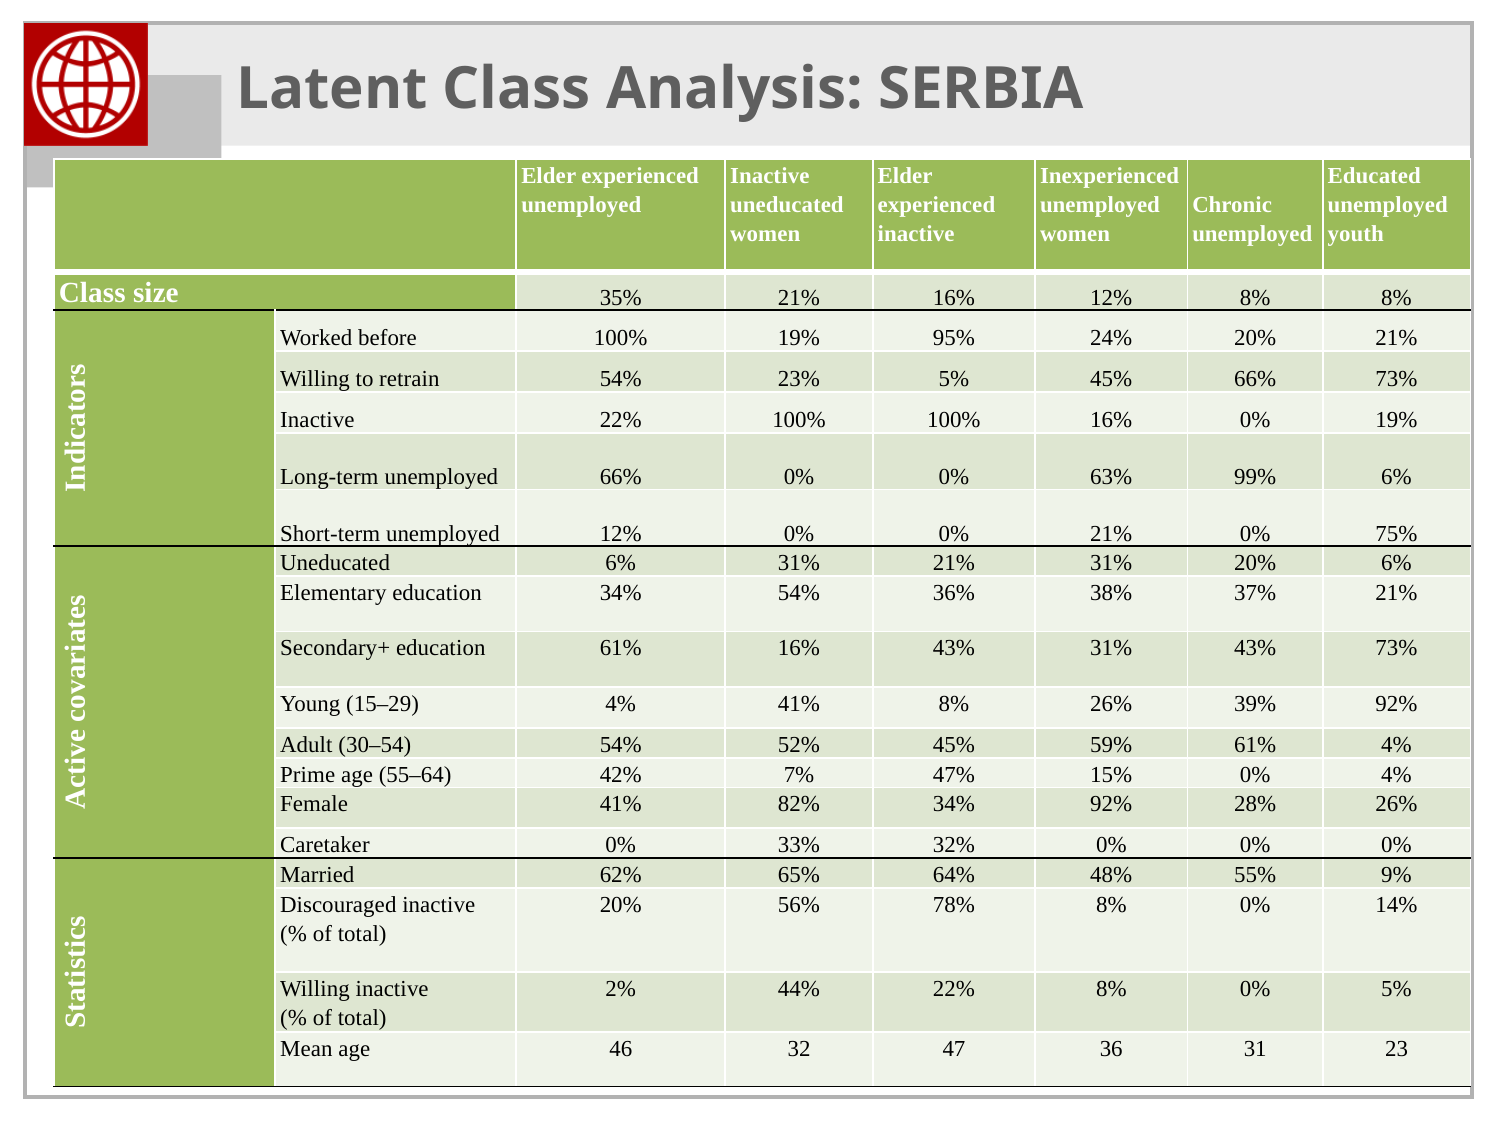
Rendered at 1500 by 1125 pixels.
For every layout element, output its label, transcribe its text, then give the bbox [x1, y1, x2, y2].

table_cell 47% [874, 759, 1034, 787]
table_cell 15% [1036, 759, 1187, 787]
table_cell 39% [1188, 688, 1322, 727]
table_cell 6% [1324, 547, 1470, 575]
table_cell 31 [1188, 1033, 1322, 1086]
table_cell 33% [726, 829, 872, 857]
table_cell Inactive [276, 393, 515, 432]
table_cell 61% [1188, 729, 1322, 757]
table_cell 31% [726, 547, 872, 575]
table_cell Elementary education [276, 577, 515, 631]
table_cell 0% [1036, 829, 1187, 857]
table_cell 99% [1188, 434, 1322, 489]
table_cell 22% [517, 393, 724, 432]
table_cell 16% [726, 632, 872, 686]
table_cell 54% [726, 577, 872, 631]
table_cell 75% [1324, 490, 1470, 545]
table_cell Indicators [55, 311, 274, 545]
table_cell Uneducated [276, 547, 515, 575]
table_cell 31% [1036, 632, 1187, 686]
table_cell Mean age [276, 1033, 515, 1086]
table_header [55, 160, 515, 269]
table_cell Secondary+ education [276, 632, 515, 686]
table_cell 55% [1188, 859, 1322, 887]
table_cell 0% [1188, 829, 1322, 857]
table_cell 34% [517, 577, 724, 631]
table_cell Active covariates [55, 547, 274, 857]
table_cell 8% [1324, 275, 1470, 309]
table_cell 82% [726, 788, 872, 827]
table_cell 45% [874, 729, 1034, 757]
table_cell 12% [1036, 275, 1187, 309]
table_cell Worked before [276, 311, 515, 350]
table_cell Willing to retrain [276, 352, 515, 391]
table_cell Long-term unemployed [276, 434, 515, 489]
table_cell 8% [874, 688, 1034, 727]
table_cell 0% [1324, 829, 1470, 857]
table_cell 0% [1188, 490, 1322, 545]
table_cell 92% [1324, 688, 1470, 727]
table_cell 26% [1324, 788, 1470, 827]
table_cell 65% [726, 859, 872, 887]
table_cell 32% [874, 829, 1034, 857]
table_cell 37% [1188, 577, 1322, 631]
table_cell 16% [874, 275, 1034, 309]
table_header Educated unemployed youth [1324, 160, 1470, 269]
table_cell 47 [874, 1033, 1034, 1086]
table_cell 0% [874, 434, 1034, 489]
table_cell 36% [874, 577, 1034, 631]
table_cell Adult (30–54) [276, 729, 515, 757]
table_cell 66% [1188, 352, 1322, 391]
table_cell Young (15–29) [276, 688, 515, 727]
table_cell 41% [726, 688, 872, 727]
table_header Inactive uneducated women [726, 160, 872, 269]
table_cell 21% [1324, 311, 1470, 350]
table_cell 4% [1324, 729, 1470, 757]
table_cell 100% [874, 393, 1034, 432]
table_cell 0% [1188, 759, 1322, 787]
table_cell 61% [517, 632, 724, 686]
table_cell 8% [1188, 275, 1322, 309]
table_cell 34% [874, 788, 1034, 827]
table_cell 2% [517, 973, 724, 1031]
table_cell 8% [1036, 889, 1187, 971]
table_cell 35% [517, 275, 724, 309]
table_cell 31% [1036, 547, 1187, 575]
table_cell 100% [517, 311, 724, 350]
table_header Inexperienced unemployed women [1036, 160, 1187, 269]
table_cell 16% [1036, 393, 1187, 432]
table_cell 0% [1188, 889, 1322, 971]
table_cell Female [276, 788, 515, 827]
table_cell 20% [1188, 311, 1322, 350]
table_cell 45% [1036, 352, 1187, 391]
table_cell 23 [1324, 1033, 1470, 1086]
table_cell 21% [1036, 490, 1187, 545]
table_cell 54% [517, 729, 724, 757]
table_cell 23% [726, 352, 872, 391]
table_cell 0% [726, 434, 872, 489]
table_cell 43% [874, 632, 1034, 686]
table_header Chronic unemployed [1188, 160, 1322, 269]
table_cell 5% [874, 352, 1034, 391]
table_cell 38% [1036, 577, 1187, 631]
table_cell 95% [874, 311, 1034, 350]
table_cell Caretaker [276, 829, 515, 857]
table_cell 32 [726, 1033, 872, 1086]
table_cell 14% [1324, 889, 1470, 971]
table_cell 6% [517, 547, 724, 575]
table_cell 62% [517, 859, 724, 887]
table_cell 43% [1188, 632, 1322, 686]
table_cell 7% [726, 759, 872, 787]
table_cell Prime age (55–64) [276, 759, 515, 787]
table_cell 59% [1036, 729, 1187, 757]
table_cell 41% [517, 788, 724, 827]
table_cell Statistics [55, 859, 274, 1086]
table_cell 19% [726, 311, 872, 350]
picture [24, 23, 148, 146]
table_cell 26% [1036, 688, 1187, 727]
table_cell 24% [1036, 311, 1187, 350]
table_header Elder experienced inactive [874, 160, 1034, 269]
table_cell 0% [1188, 393, 1322, 432]
table_cell 0% [1188, 973, 1322, 1031]
table_cell 19% [1324, 393, 1470, 432]
table_cell 6% [1324, 434, 1470, 489]
table_cell 78% [874, 889, 1034, 971]
table_cell 4% [1324, 759, 1470, 787]
table_cell 8% [1036, 973, 1187, 1031]
table_cell 100% [726, 393, 872, 432]
table_cell Married [276, 859, 515, 887]
table_cell 12% [517, 490, 724, 545]
table_cell 63% [1036, 434, 1187, 489]
table_cell Discouraged inactive (% of total) [276, 889, 515, 971]
table_cell 54% [517, 352, 724, 391]
table_cell 73% [1324, 352, 1470, 391]
table_header Elder experienced unemployed [517, 160, 724, 269]
table_cell 64% [874, 859, 1034, 887]
table_cell 20% [517, 889, 724, 971]
table_cell Short-term unemployed [276, 490, 515, 545]
table_cell Willing inactive (% of total) [276, 973, 515, 1031]
table_cell 48% [1036, 859, 1187, 887]
table_cell 0% [874, 490, 1034, 545]
table_cell 20% [1188, 547, 1322, 575]
table_cell Class size [55, 275, 515, 309]
table_cell 52% [726, 729, 872, 757]
table_cell 5% [1324, 973, 1470, 1031]
table_cell 73% [1324, 632, 1470, 686]
table_cell 92% [1036, 788, 1187, 827]
table_cell 22% [874, 973, 1034, 1031]
table_cell 46 [517, 1033, 724, 1086]
table_cell 42% [517, 759, 724, 787]
table_cell 28% [1188, 788, 1322, 827]
table_cell 0% [517, 829, 724, 857]
table_cell 21% [1324, 577, 1470, 631]
table_cell 0% [726, 490, 872, 545]
table_cell 36 [1036, 1033, 1187, 1086]
table_cell 4% [517, 688, 724, 727]
table_cell 9% [1324, 859, 1470, 887]
table_cell 21% [726, 275, 872, 309]
table_cell 66% [517, 434, 724, 489]
table_cell 56% [726, 889, 872, 971]
title Latent Class Analysis: SERBIA [221, 23, 1416, 147]
table_cell 44% [726, 973, 872, 1031]
table_cell 21% [874, 547, 1034, 575]
